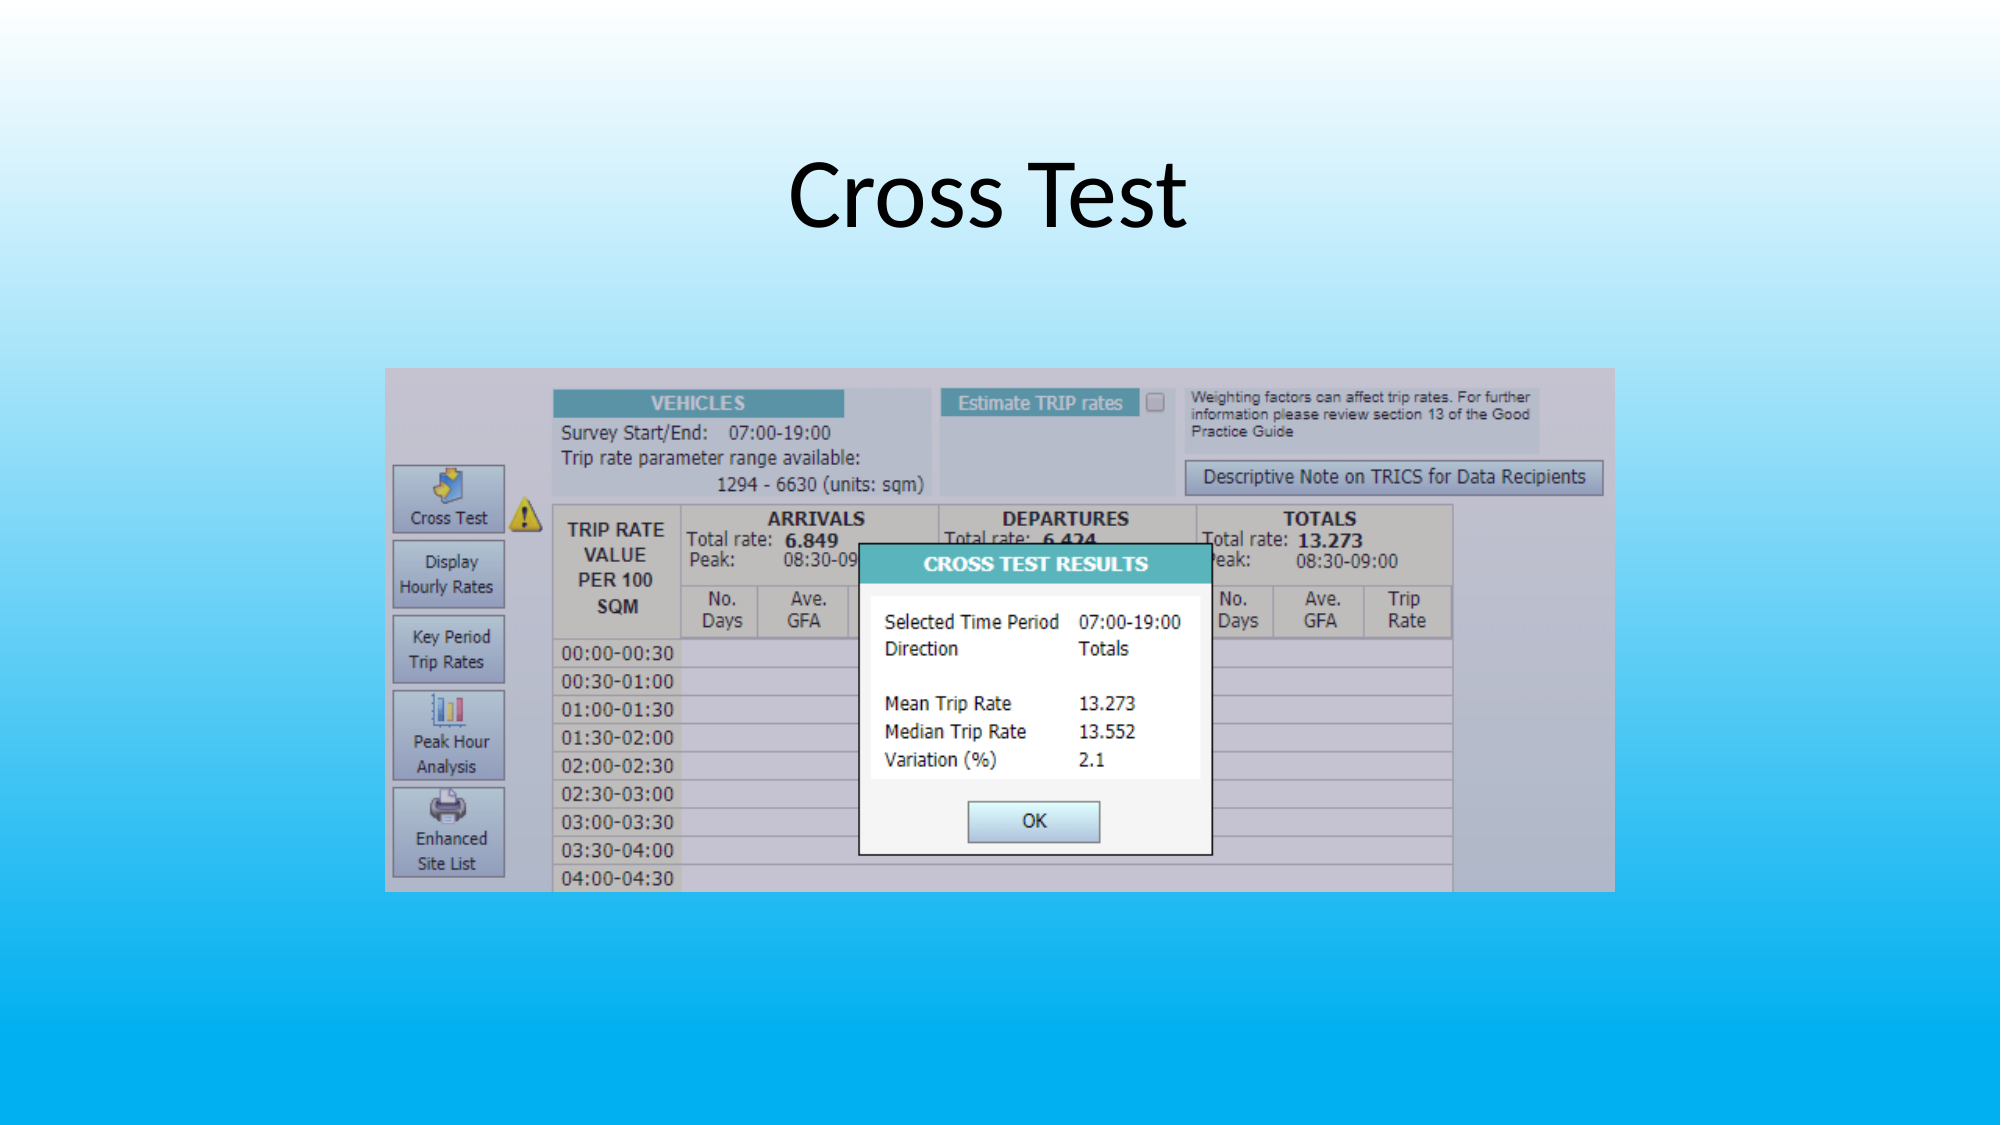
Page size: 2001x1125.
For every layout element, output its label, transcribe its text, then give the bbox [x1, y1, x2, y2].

picture [385, 368, 1615, 892]
text_box Cross Test [0, 0, 2000, 255]
